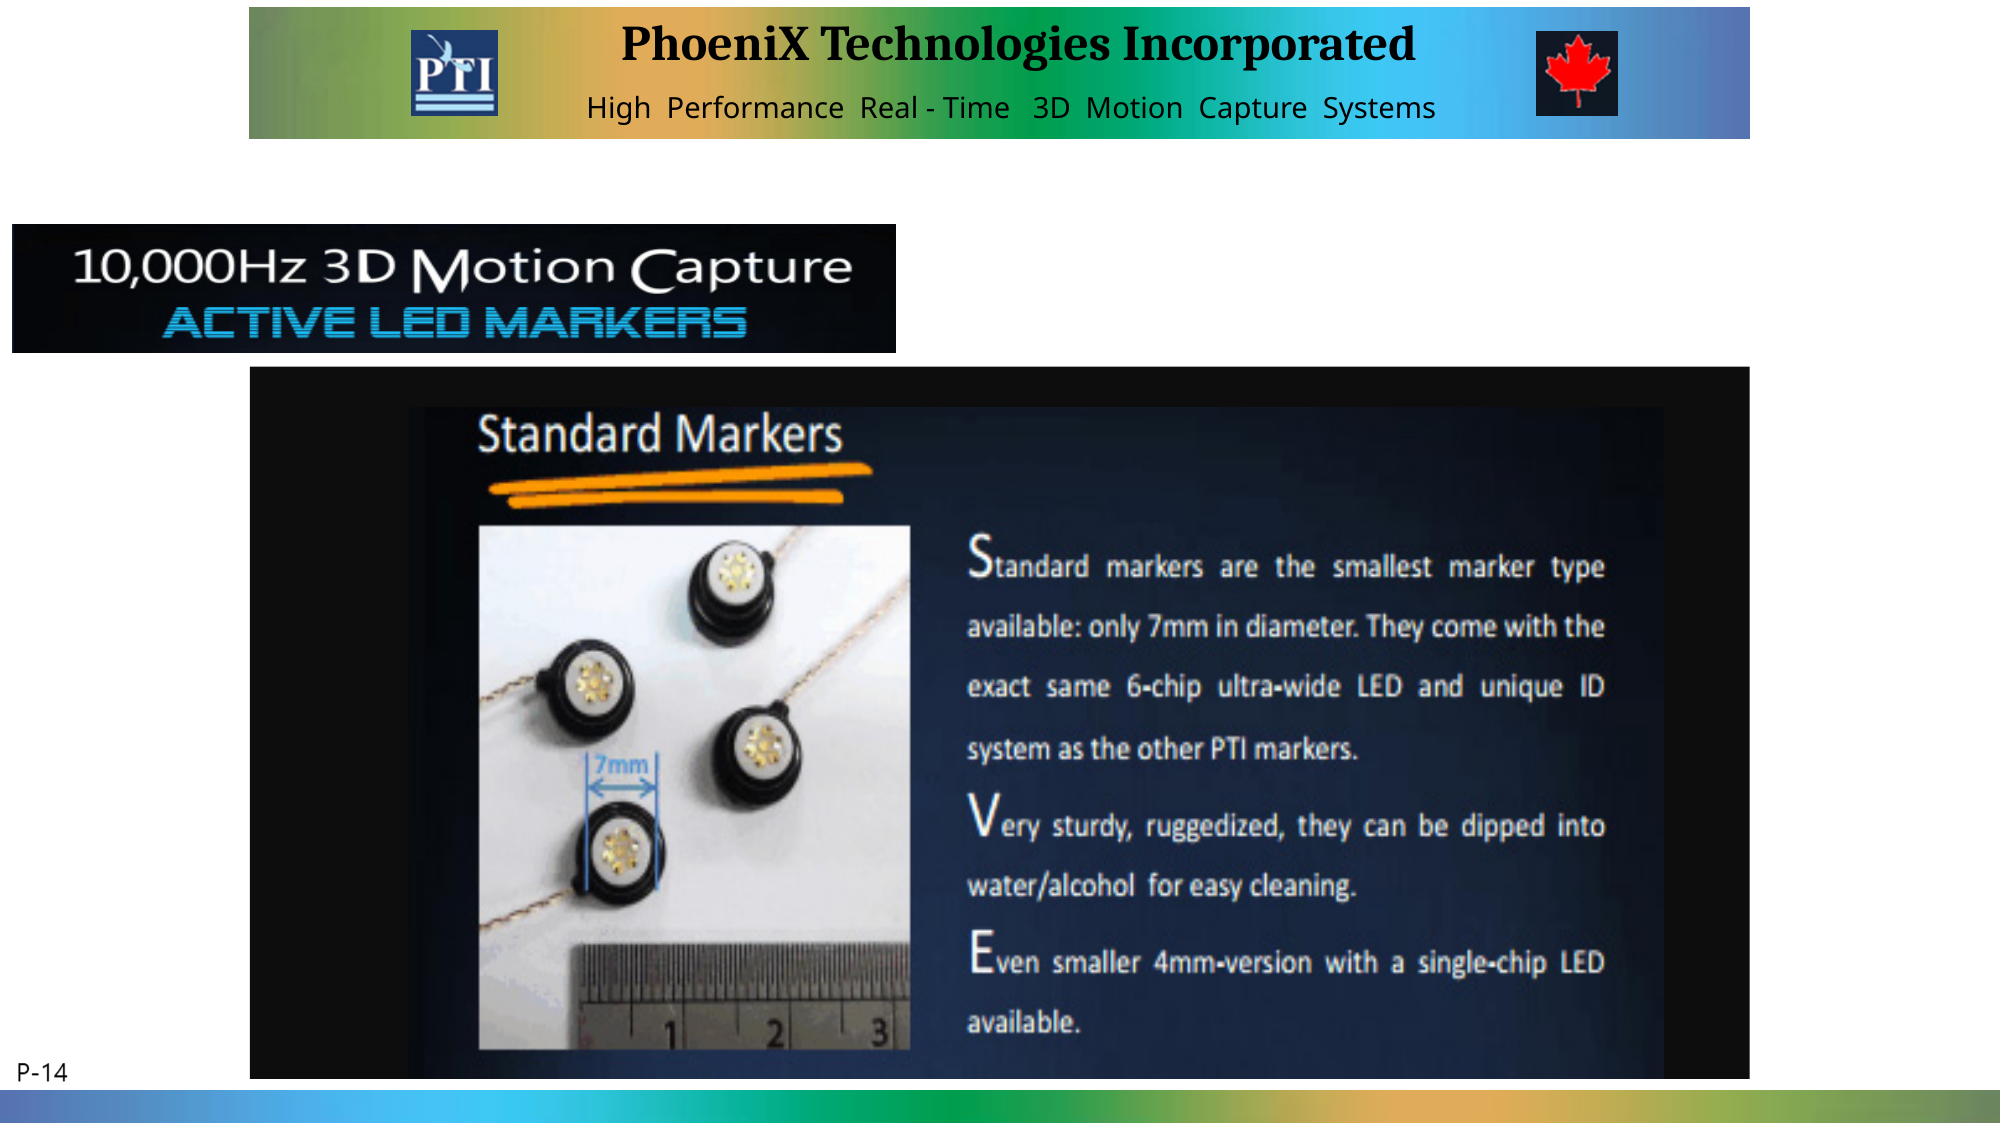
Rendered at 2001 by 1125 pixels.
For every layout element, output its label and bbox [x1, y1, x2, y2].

text_box [249, 366, 1750, 1079]
picture [249, 7, 1750, 139]
picture [12, 224, 896, 353]
picture [0, 407, 2000, 1124]
